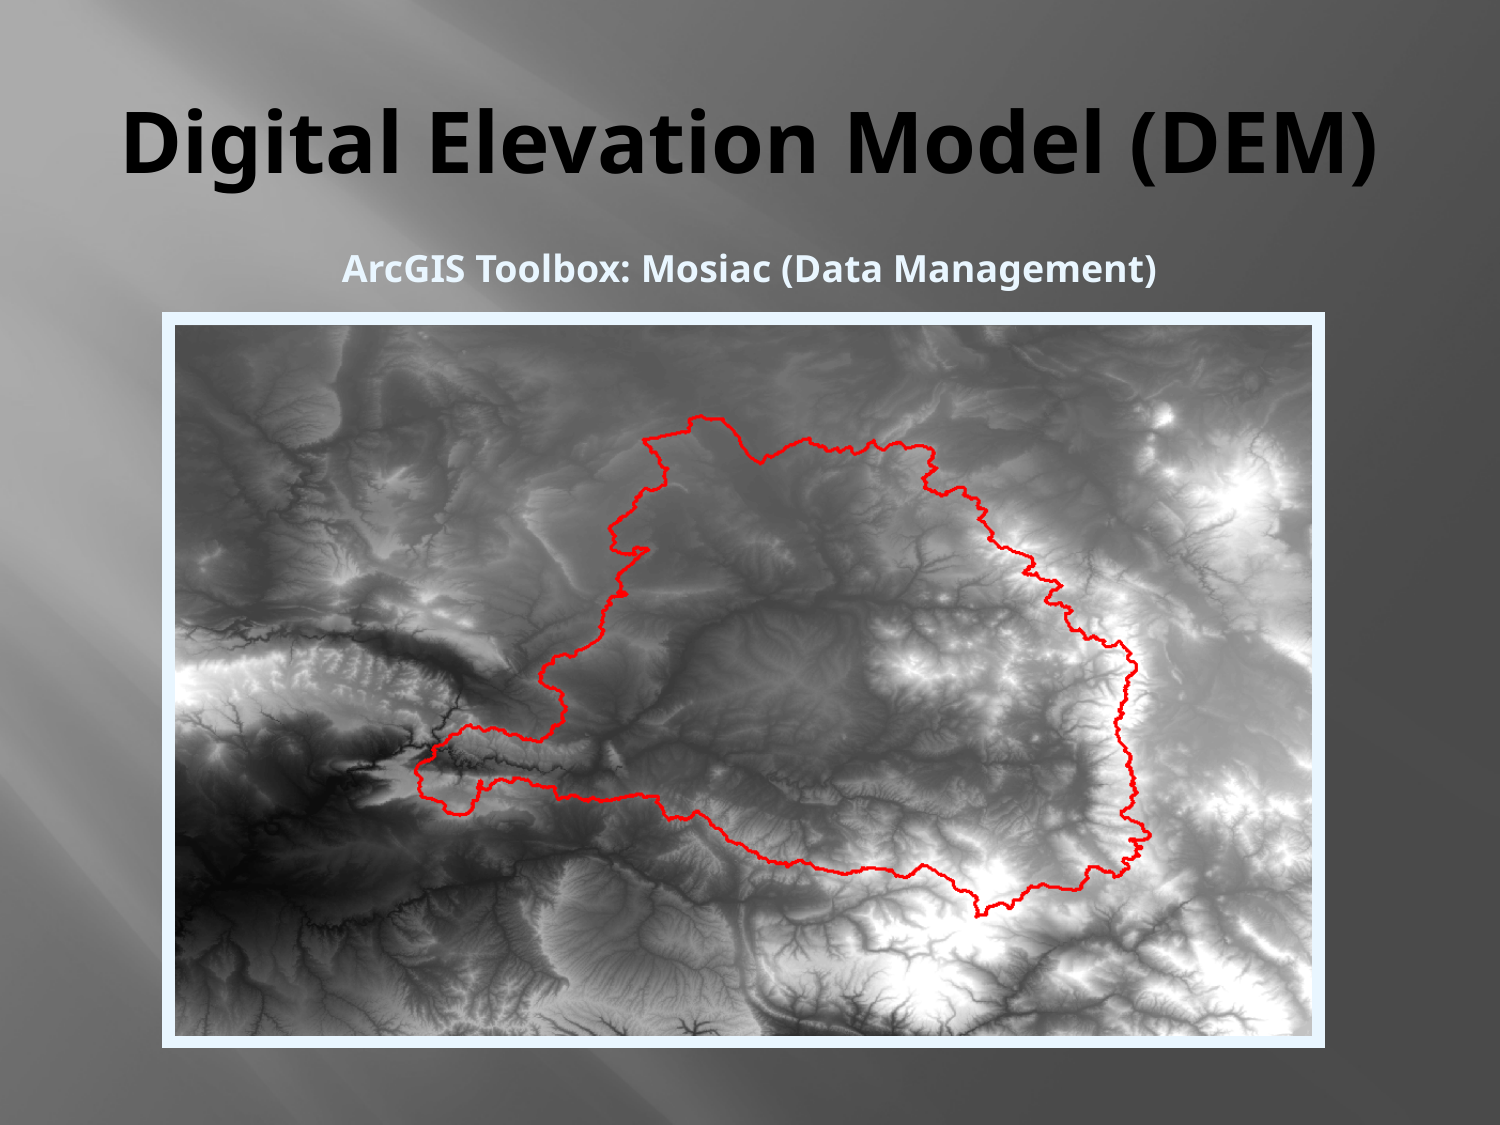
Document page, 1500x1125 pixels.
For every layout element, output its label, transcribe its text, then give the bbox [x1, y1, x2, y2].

text_box ArcGIS Toolbox: Mosiac (Data Management) [0, 237, 1500, 298]
title Digital Elevation Model (DEM) [75, 45, 1425, 233]
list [174, 324, 1313, 1037]
